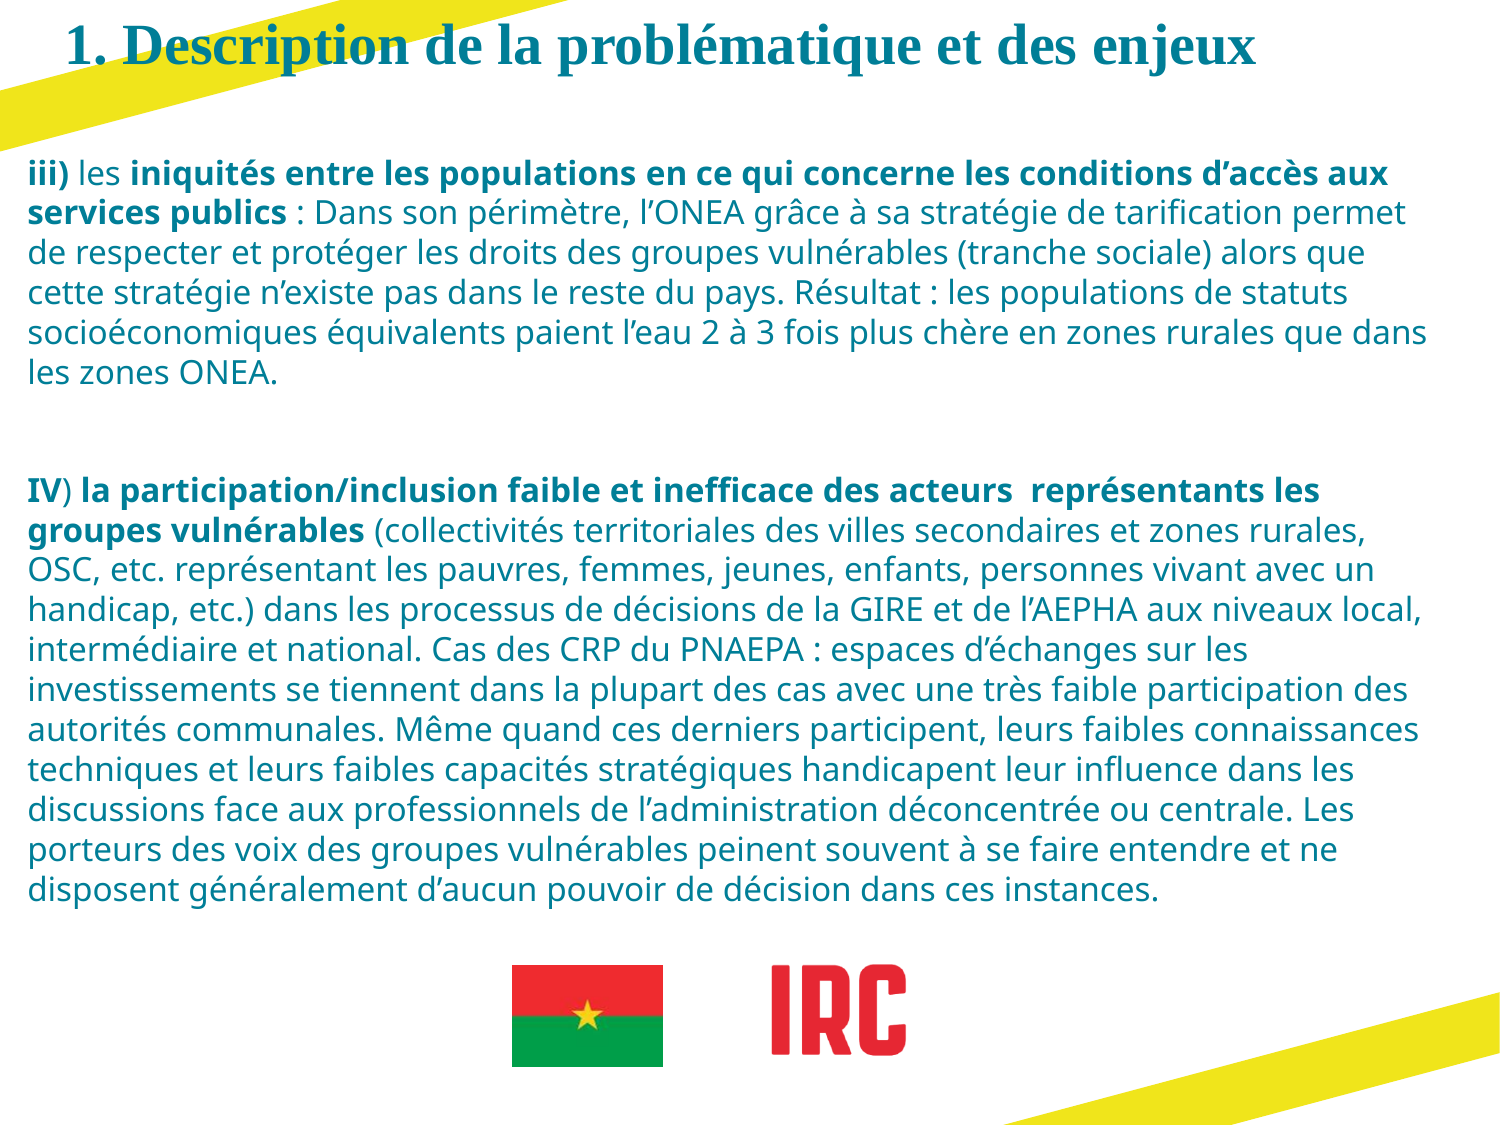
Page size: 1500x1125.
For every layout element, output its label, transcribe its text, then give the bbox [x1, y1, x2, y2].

picture [745, 952, 922, 1068]
list iii) les iniquités entre les populations en ce qui concerne les conditions d’accès aux services publics : Dans son périmètre, l’ONEA grâce à sa stratégie de tarification permet de respecter et protéger les droits des groupes vulnérables (tranche sociale) alors que cette stratégie n’existe pas dans le reste du pays. Résultat : les populations de statuts socioéconomiques équivalents paient l’eau 2 à 3 fois plus chère en zones rurales que dans les zones ONEA. IV) la participation/inclusion faible et inefficace des acteurs représentants les groupes vulnérables (collectivités territoriales des villes secondaires et zones rurales, OSC, etc. représentant les pauvres, femmes, jeunes, enfants, personnes vivant avec un handicap, etc.) dans les processus de décisions de la GIRE et de l’AEPHA aux niveaux local, intermédiaire et national. Cas des CRP du PNAEPA : espaces d’échanges sur les investissements se tiennent dans la plupart des cas avec une très faible participation des autorités communales. Même quand ces derniers participent, leurs faibles connaissances techniques et leurs faibles capacités stratégiques handicapent leur influence dans les discussions face aux professionnels de l’administration déconcentrée ou centrale. Les porteurs des voix des groupes vulnérables peinent souvent à se faire entendre et ne disposent généralement d’aucun pouvoir de décision dans ces instances. [27, 93, 1449, 1099]
title 1. Description de la problématique et des enjeux [64, 5, 1374, 93]
picture [512, 965, 663, 1068]
